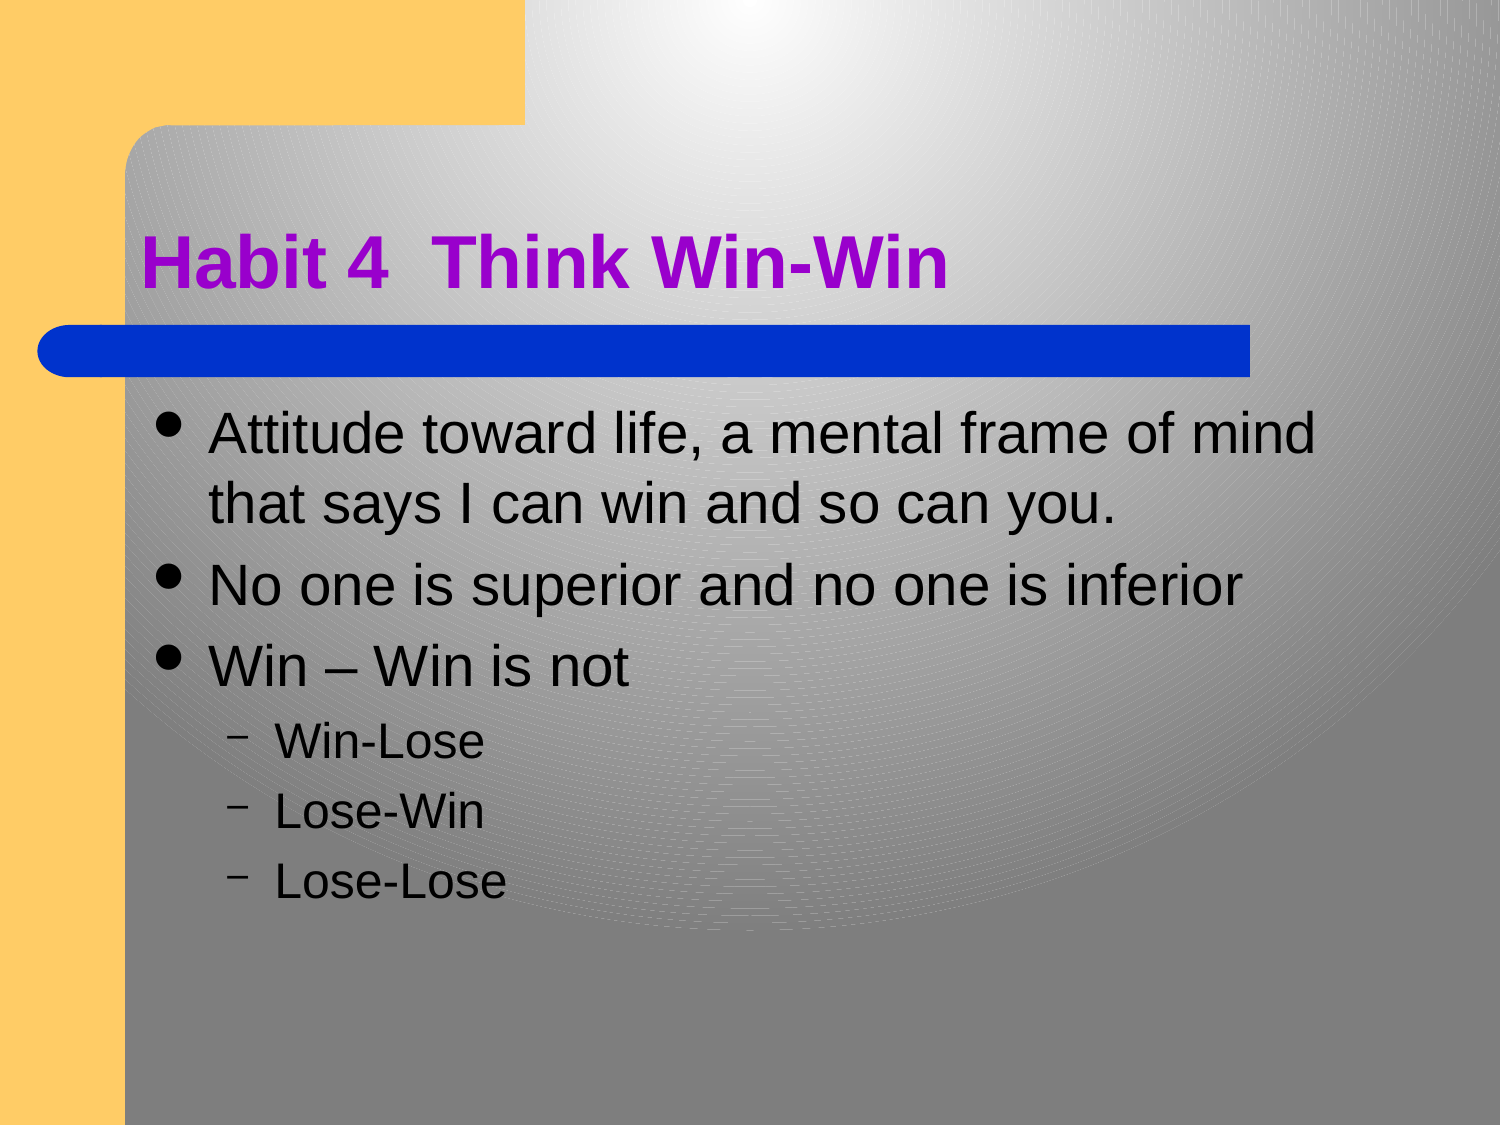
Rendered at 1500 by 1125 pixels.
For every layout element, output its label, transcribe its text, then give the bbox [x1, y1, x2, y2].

list Attitude toward life, a mental frame of mind that says I can win and so can you. No one is superior and no one is inferior Win – Win is not Win-Lose Lose-Win Lose-Lose [137, 387, 1400, 999]
title Habit 4 Think Win-Win [124, 124, 1426, 313]
